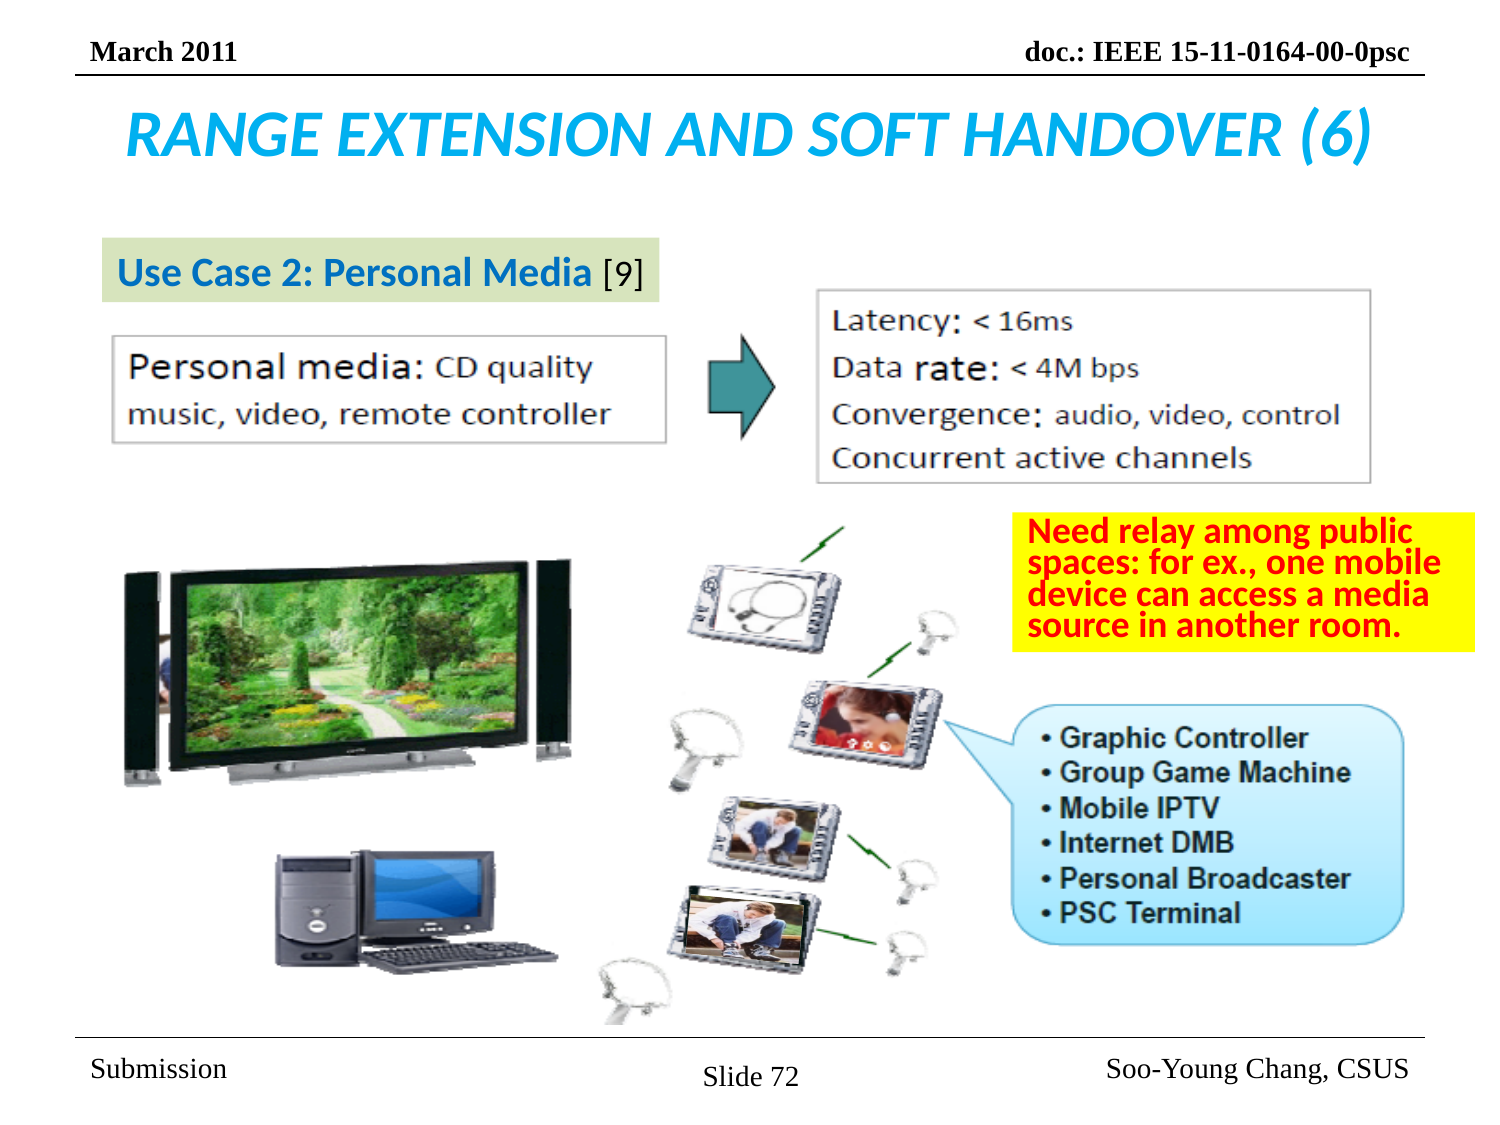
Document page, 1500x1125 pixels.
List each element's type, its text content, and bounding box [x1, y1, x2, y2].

text_box Slide 72 [687, 1049, 815, 1100]
text_box Need relay among public spaces: for ex., one mobile device can access a media source in another room. [1429, 512, 1475, 653]
title RANGE EXTENSION AND SOFT HANDOVER (6) [75, 45, 1425, 233]
picture [99, 287, 1426, 1026]
text_box Use Case 2: Personal Media [9] [102, 237, 660, 285]
